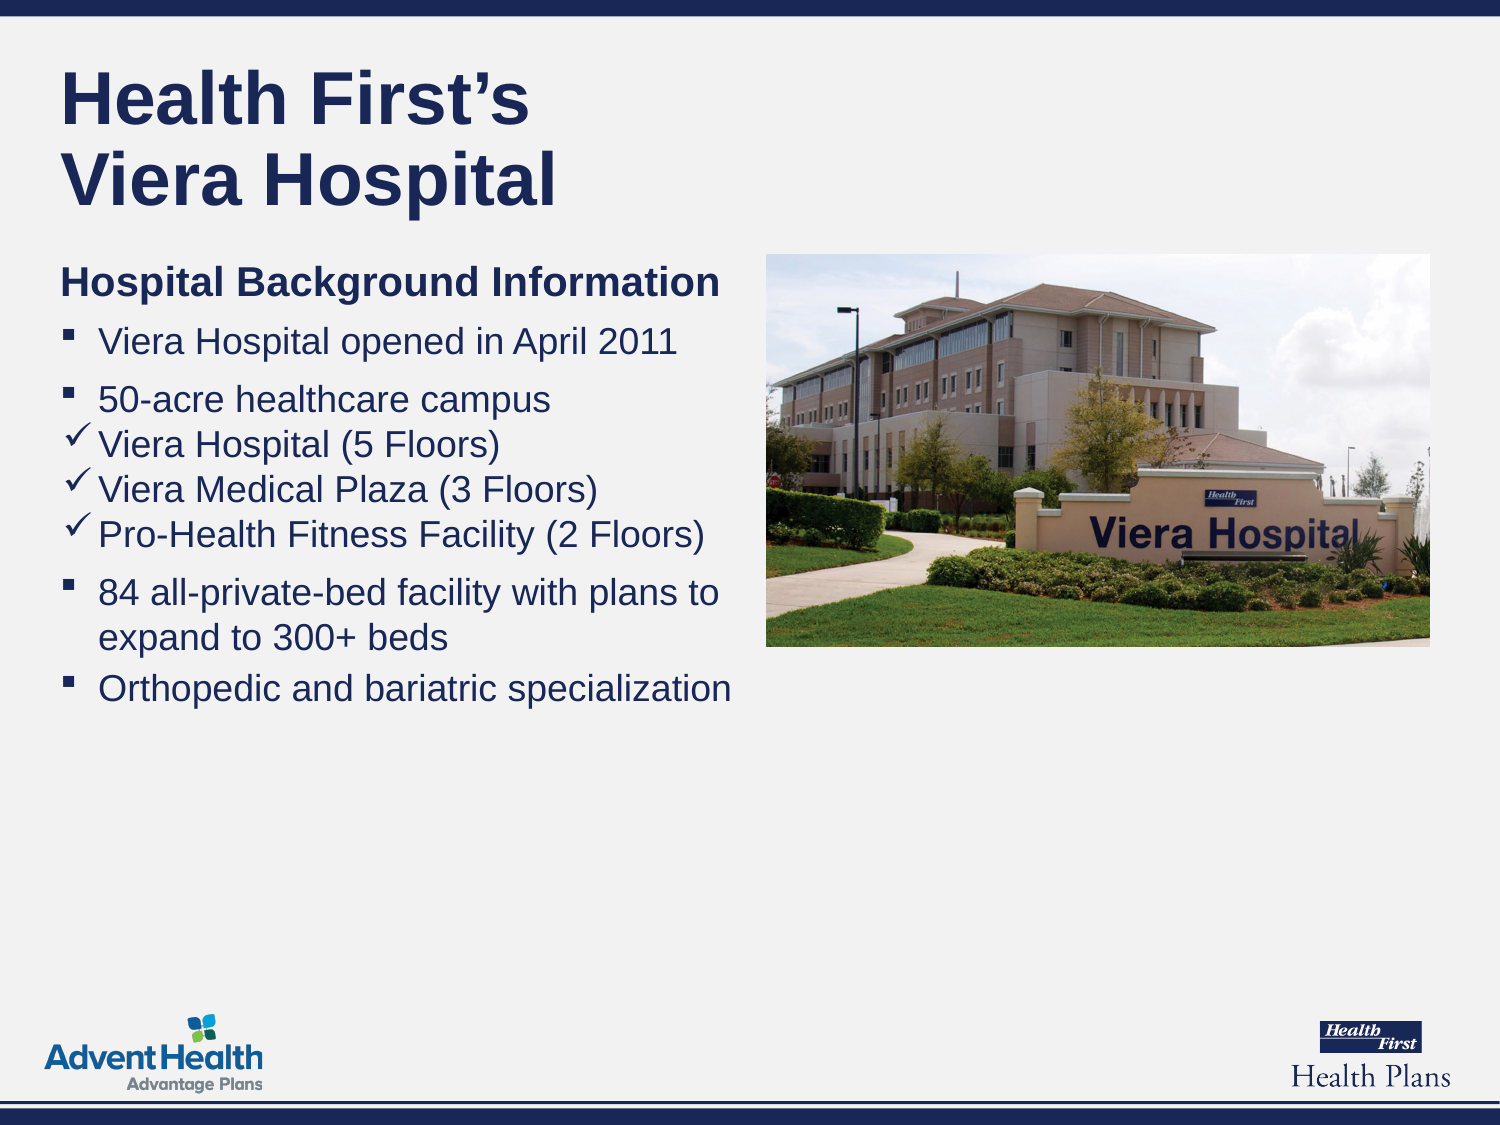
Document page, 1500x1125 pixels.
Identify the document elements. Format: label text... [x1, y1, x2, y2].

picture [1291, 1021, 1450, 1087]
text_box Hospital Background Information Viera Hospital opened in April 2011 50-acre healthcare campus Viera Hospital (5 Floors) Viera Medical Plaza (3 Floors) Pro-Health Fitness Facility (2 Floors) 84 all-private-bed facility with plans to expand to 300+ beds Orthopedic and bariatric specialization [59, 254, 1061, 849]
title Health First’s Viera Hospital [60, 60, 1466, 153]
picture [43, 1014, 263, 1094]
picture [766, 254, 1430, 647]
